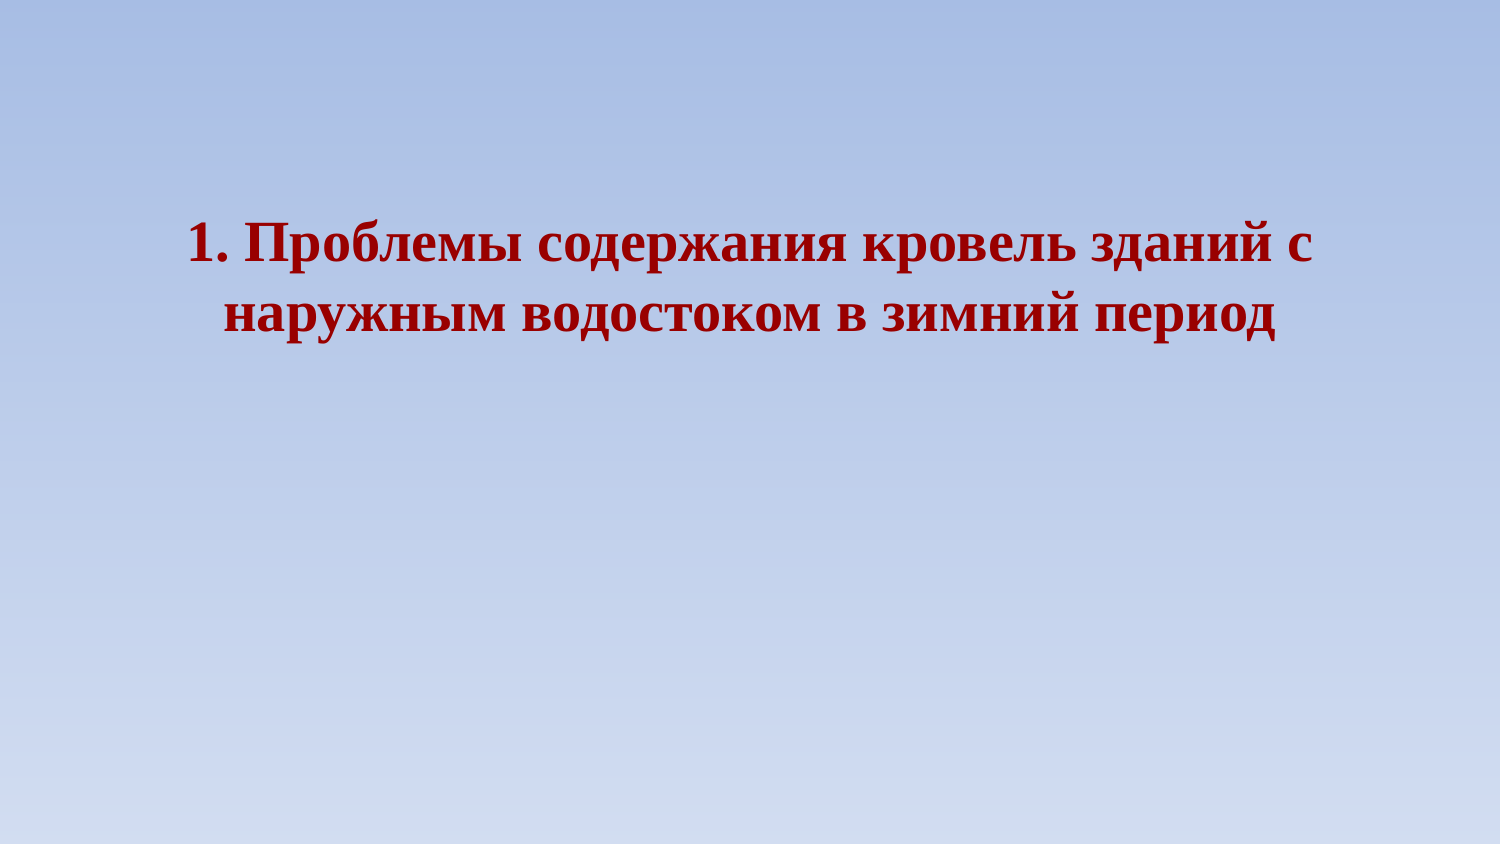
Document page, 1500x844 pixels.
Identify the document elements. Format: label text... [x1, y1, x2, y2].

list 1. Проблемы содержания кровель зданий с наружным водостоком в зимний период [74, 196, 1426, 754]
